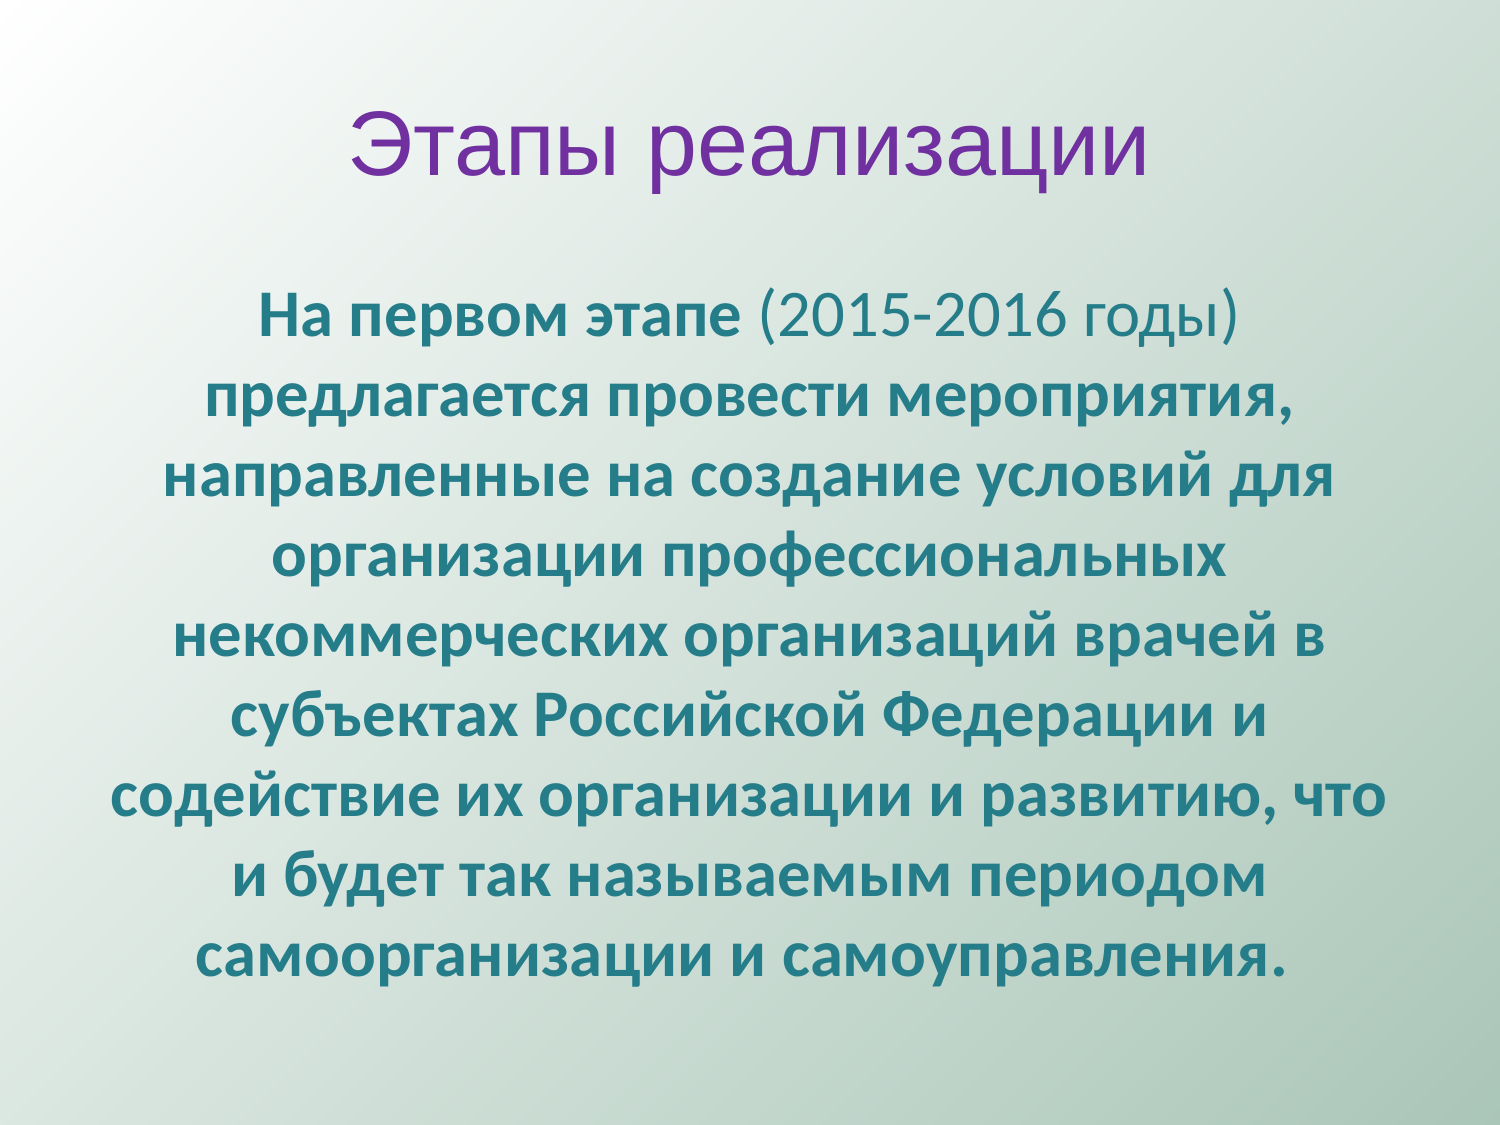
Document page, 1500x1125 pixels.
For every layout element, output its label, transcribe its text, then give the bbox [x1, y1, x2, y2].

title Этапы реализации [74, 44, 1426, 233]
list На первом этапе (2015-2016 годы) предлагается провести мероприятия, направленные на создание условий для организации профессиональных некоммерческих организаций врачей в субъектах Российской Федерации и содействие их организации и развитию, что и будет так называемым периодом самоорганизации и самоуправления. [74, 262, 1426, 1006]
